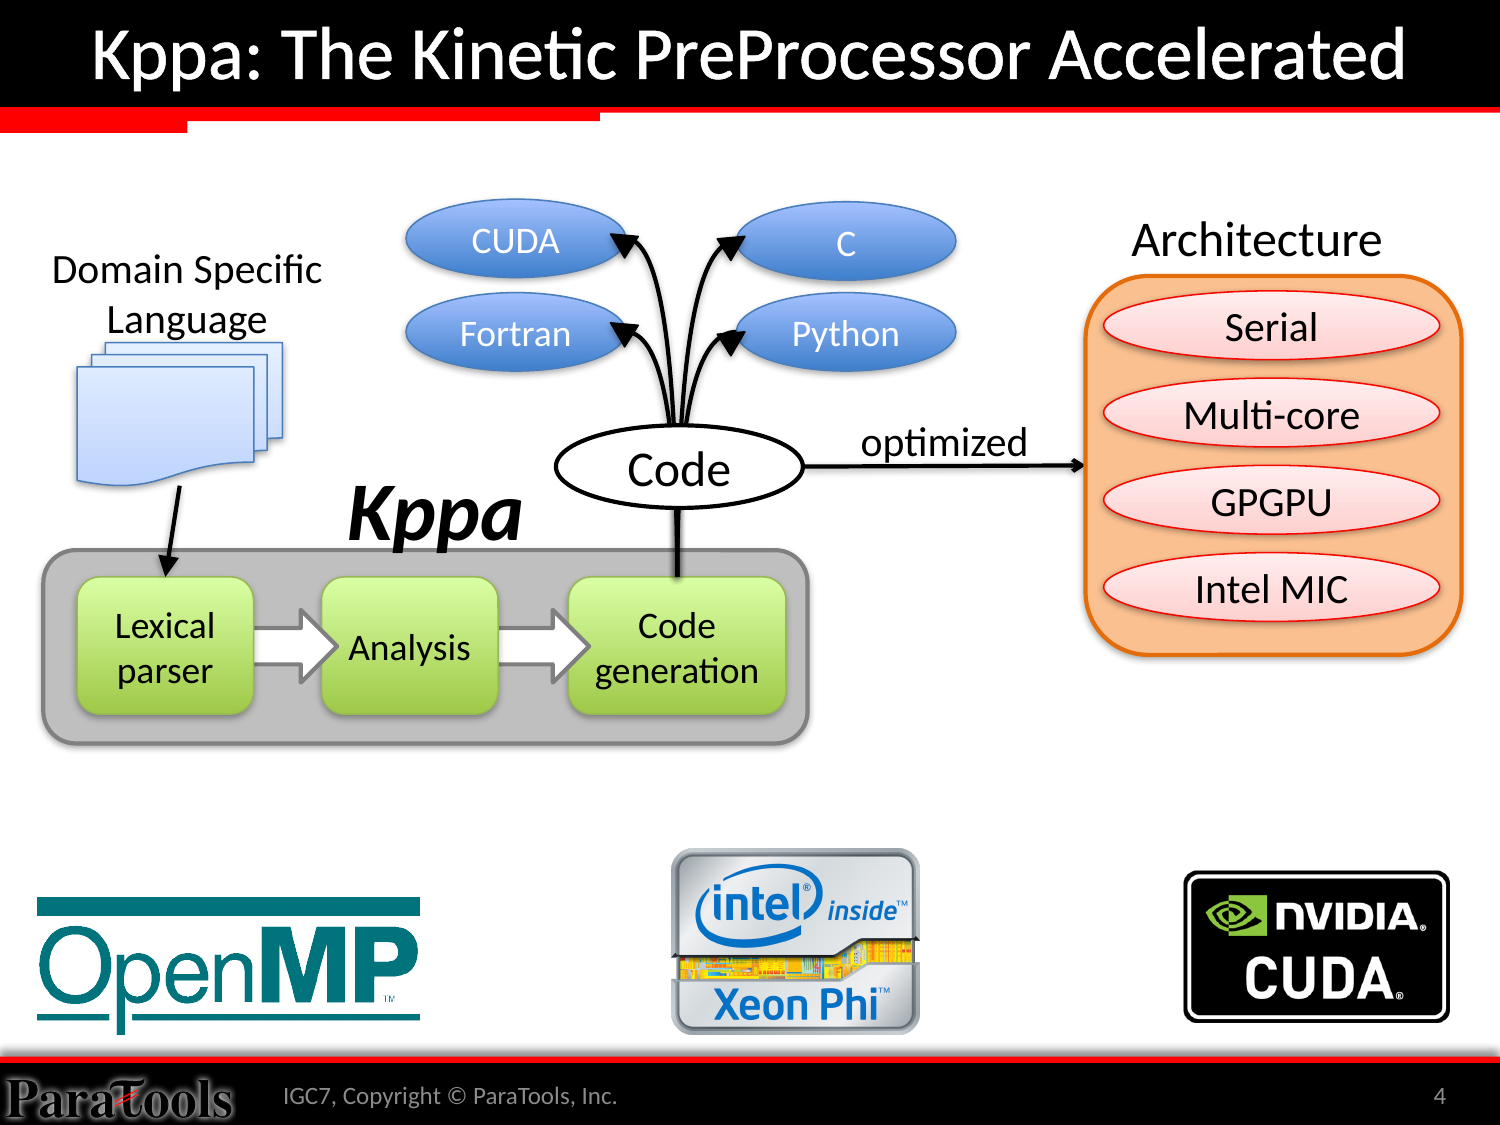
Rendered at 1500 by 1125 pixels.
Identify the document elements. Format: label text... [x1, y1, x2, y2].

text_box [35, 198, 1462, 744]
picture [0, 1072, 236, 1123]
picture [37, 897, 420, 1035]
footer IGC7, Copyright © ParaTools, Inc. [268, 1065, 1280, 1125]
title Kppa: The Kinetic PreProcessor Accelerated [0, 0, 1500, 102]
picture [671, 848, 920, 1035]
picture [1171, 858, 1462, 1035]
slide_number 4 [1312, 1065, 1462, 1125]
